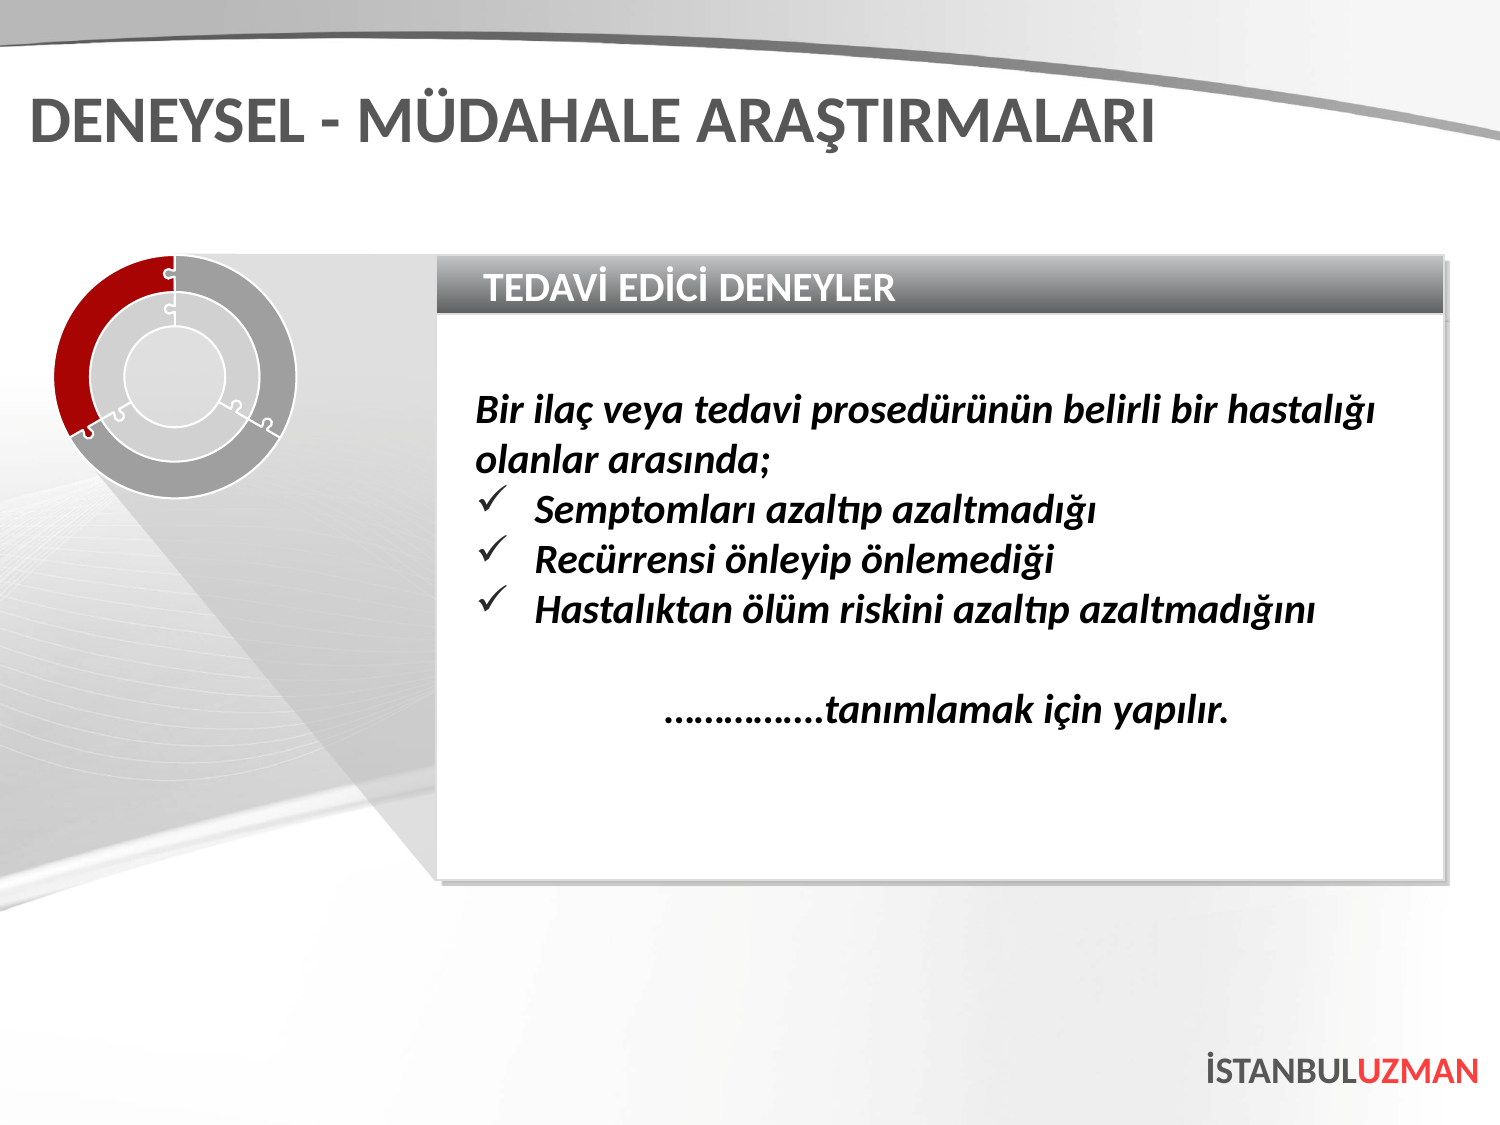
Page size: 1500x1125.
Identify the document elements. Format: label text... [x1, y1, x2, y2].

picture [0, 0, 1500, 1125]
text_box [52, 254, 297, 499]
text_box Bir ilaç veya tedavi prosedürünün belirli bir hastalığı olanlar arasında; Semptomları azaltıp azaltmadığı Recürrensi önleyip önlemediği Hastalıktan ölüm riskini azaltıp azaltmadığını …………….tanımlamak için yapılır. [435, 314, 1444, 881]
text_box [125, 253, 436, 882]
text_box TEDAVİ EDİCİ DENEYLER [435, 255, 1444, 314]
text_box İSTANBULUZMAN [1133, 1046, 1480, 1125]
text_box DENEYSEL - MÜDAHALE ARAŞTIRMALARI [29, 67, 1492, 174]
